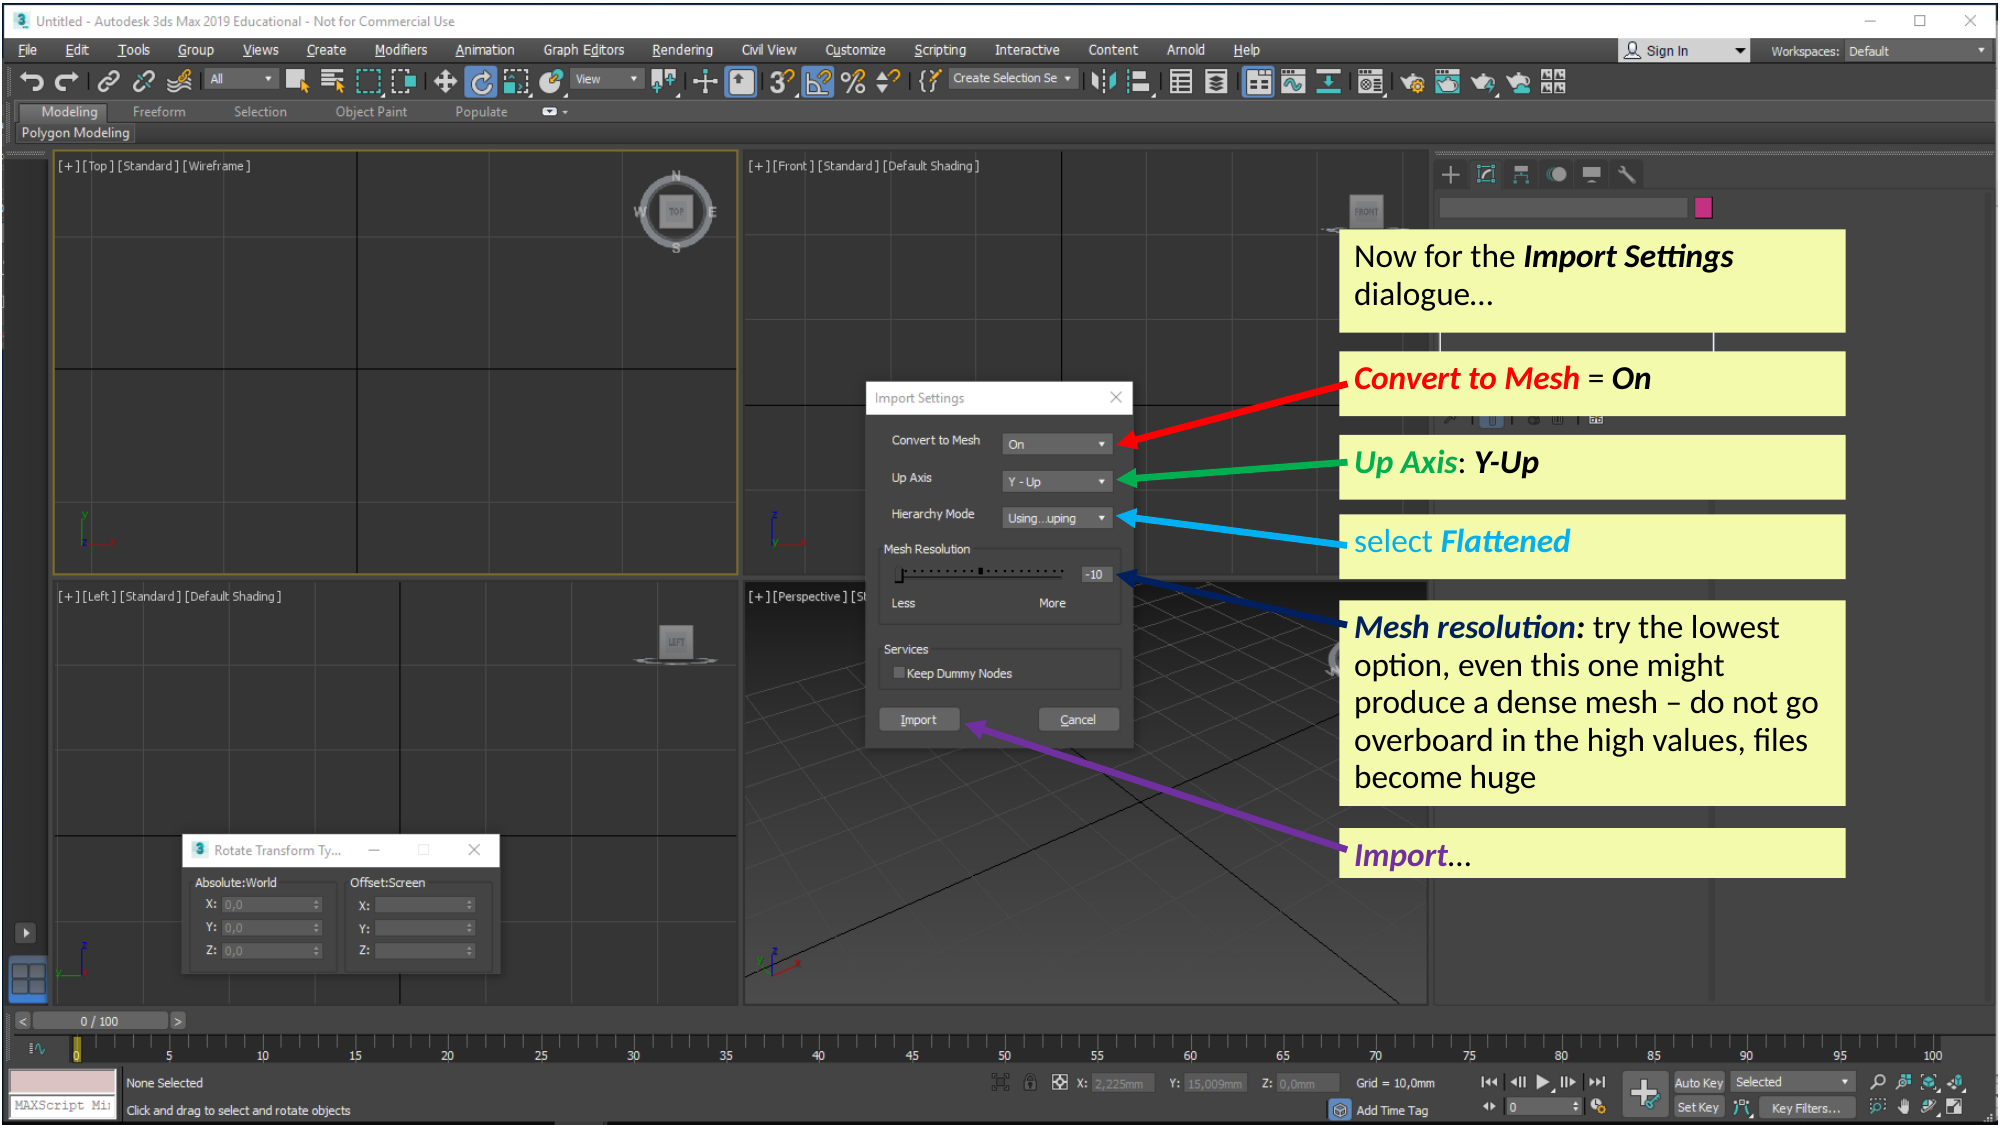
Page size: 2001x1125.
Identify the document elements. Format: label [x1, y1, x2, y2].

text_box [1115, 461, 1348, 480]
picture [2, 2, 1998, 1125]
text_box [1115, 574, 1348, 626]
text_box [1115, 383, 1348, 446]
text_box [963, 723, 1348, 850]
text_box [1115, 515, 1348, 546]
